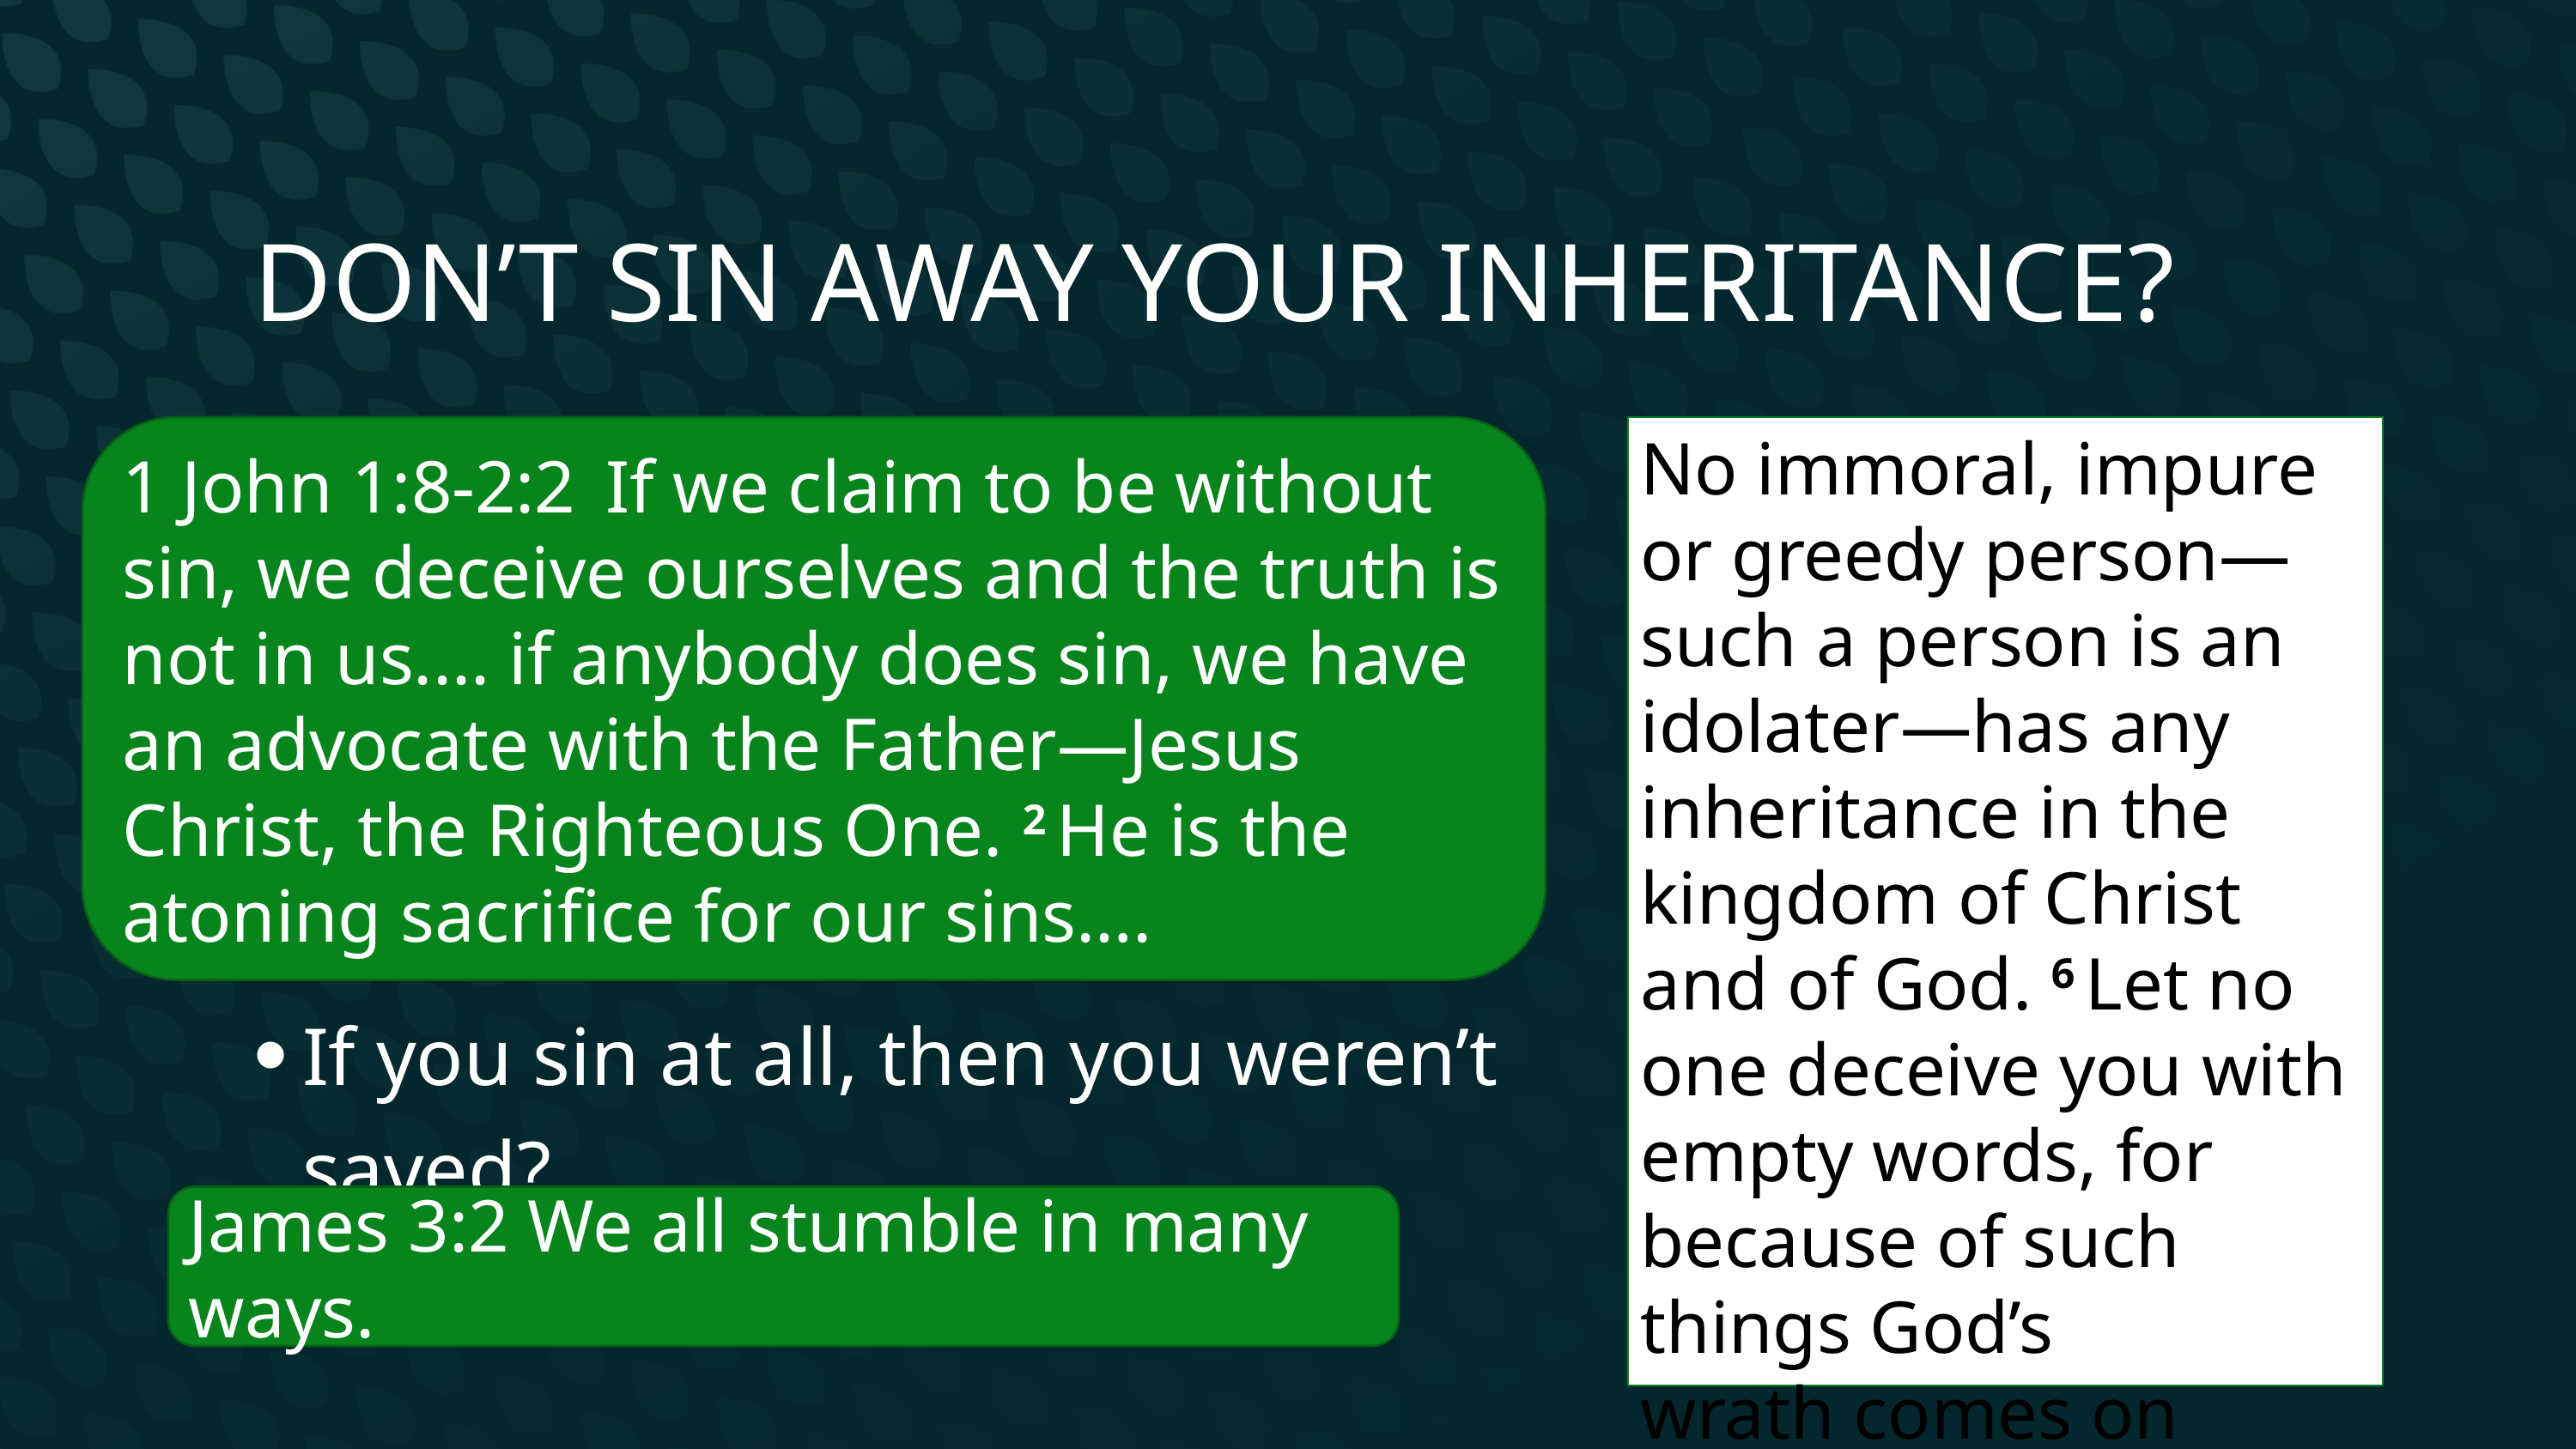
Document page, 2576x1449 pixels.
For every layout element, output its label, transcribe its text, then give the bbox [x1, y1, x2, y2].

text_box James 3:2 We all stumble in many ways. [167, 1185, 1400, 1348]
text_box 1 John 1:8-2:2 If we claim to be without sin, we deceive ourselves and the truth is not in us.... if anybody does sin, we have an advocate with the Father—Jesus Christ, the Righteous One. 2 He is the atoning sacrifice for our sins…. [81, 415, 1547, 981]
list You earn the inheritance by not being immoral? You get it by grace but it’s not necessarily permanent? If you sin at all, then you weren’t saved? [240, 475, 1584, 1223]
title Don’t Sin away your inheritance? [240, 130, 2335, 443]
text_box No immoral, impure or greedy person—such a person is an idolater—has any inheritance in the kingdom of Christ and of God. 6 Let no one deceive you with empty words, for because of such things God’s wrath comes on those who are disobedient. [1627, 416, 2384, 1386]
picture [0, 0, 2576, 1449]
